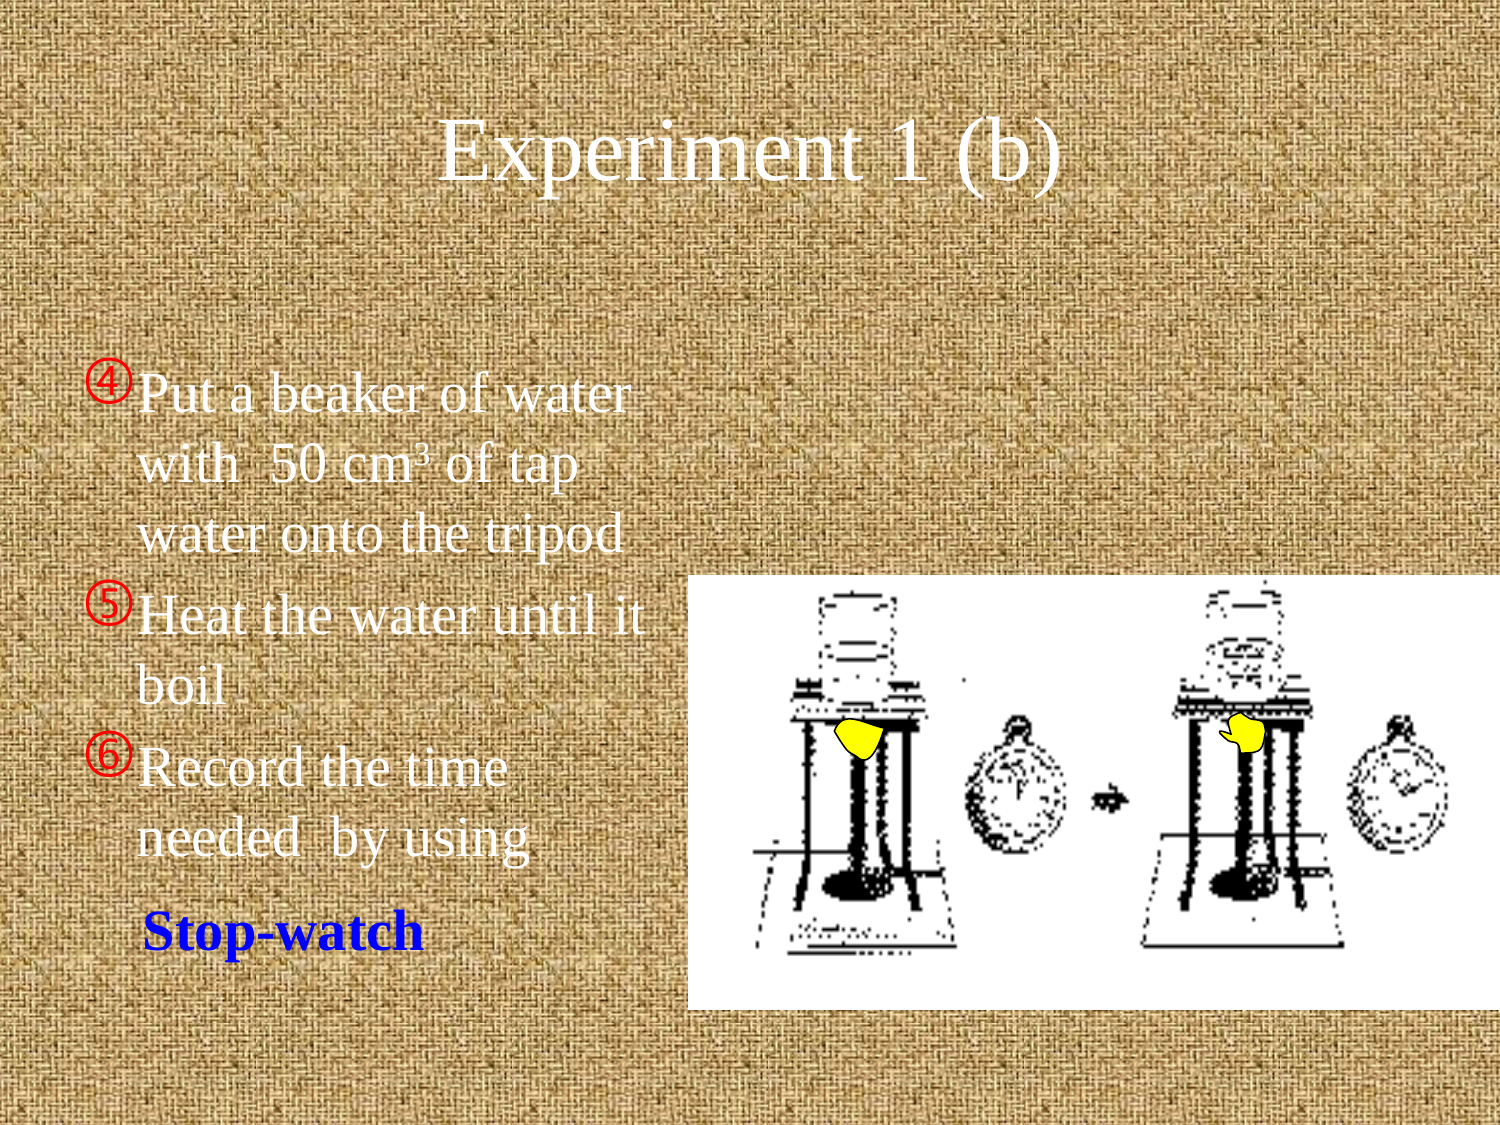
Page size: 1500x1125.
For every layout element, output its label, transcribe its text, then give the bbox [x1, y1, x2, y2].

picture [0, 0, 1500, 1125]
title Experiment 1 (b) [112, 50, 1388, 238]
text_box Stop-watch [128, 884, 510, 970]
list Put a beaker of water with 50 cm3 of tap water onto the tripod Heat the water until it boil Record the time needed by using [65, 346, 682, 863]
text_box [688, 574, 1500, 1010]
